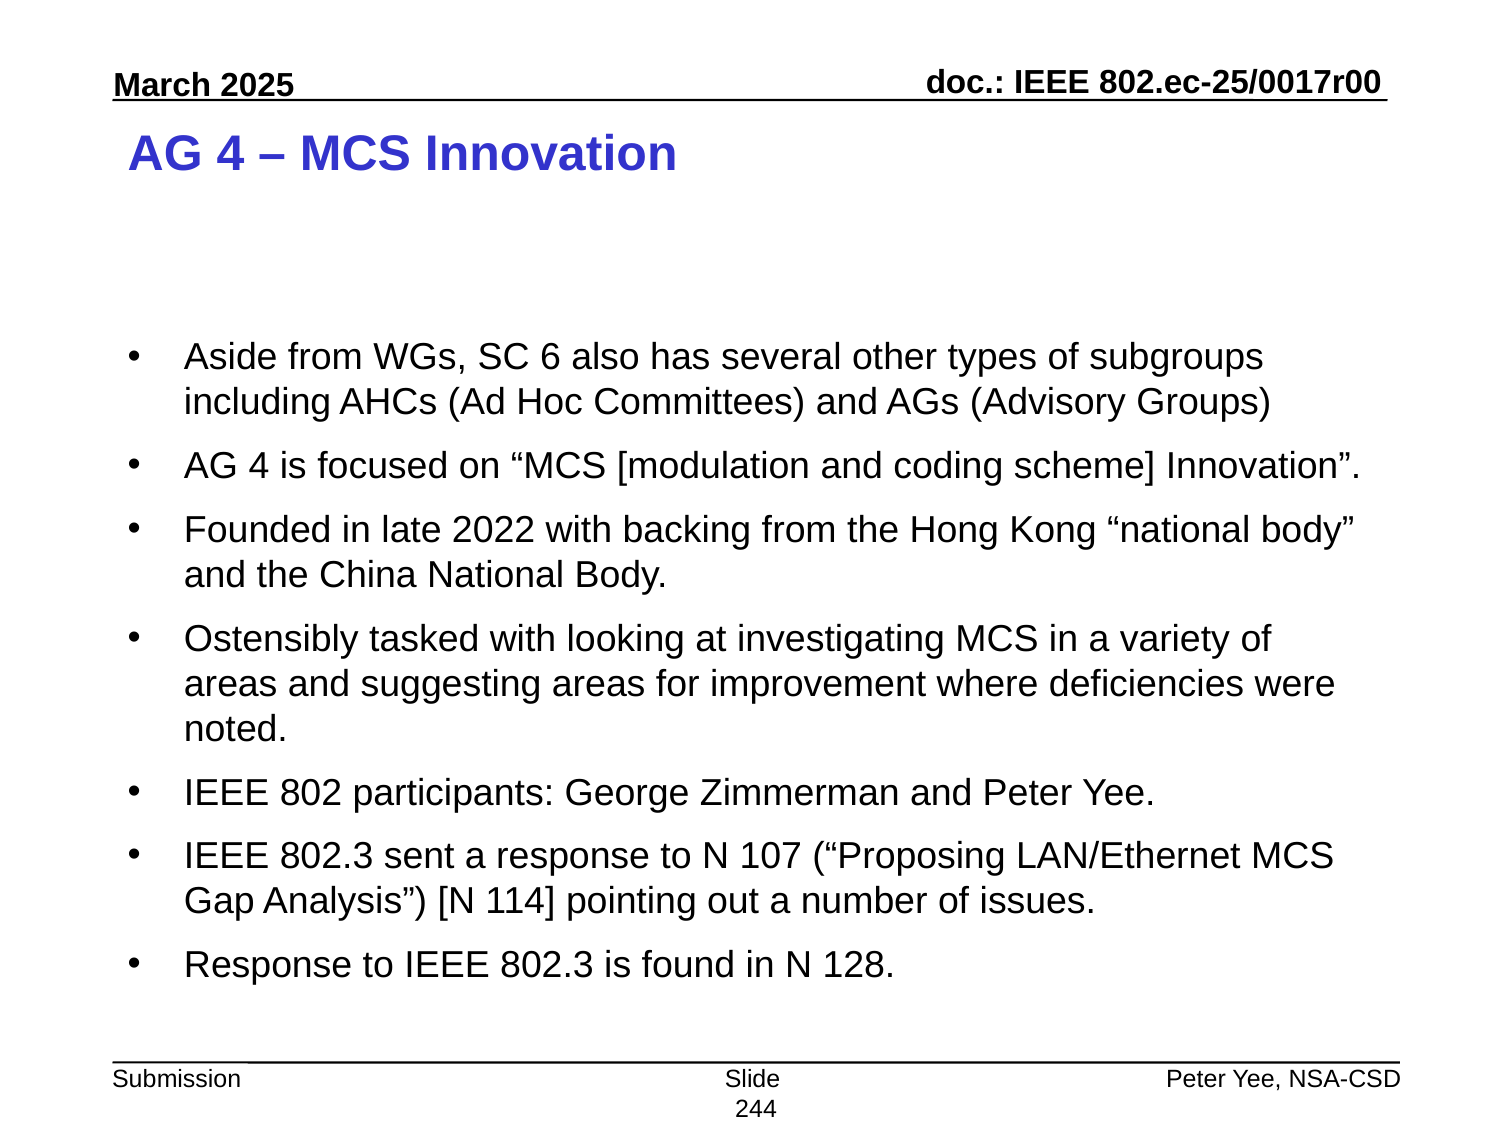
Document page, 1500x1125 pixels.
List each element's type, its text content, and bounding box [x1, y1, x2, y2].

title AG 4 – MCS Innovation [112, 112, 1388, 288]
footer Peter Yee, NSA-CSD [1164, 1061, 1402, 1093]
slide_number Slide 244 [709, 1061, 803, 1093]
list Aside from WGs, SC 6 also has several other types of subgroups including AHCs (Ad Hoc Committees) and AGs (Advisory Groups) AG 4 is focused on “MCS [modulation and coding scheme] Innovation”. Founded in late 2022 with backing from the Hong Kong “national body” and the China National Body. Ostensibly tasked with looking at investigating MCS in a variety of areas and suggesting areas for improvement where deficiencies were noted. IEEE 802 participants: George Zimmerman and Peter Yee. IEEE 802.3 sent a response to N 107 (“Proposing LAN/Ethernet MCS Gap Analysis”) [N 114] pointing out a number of issues. Response to IEEE 802.3 is found in N 128. [112, 324, 1388, 1000]
